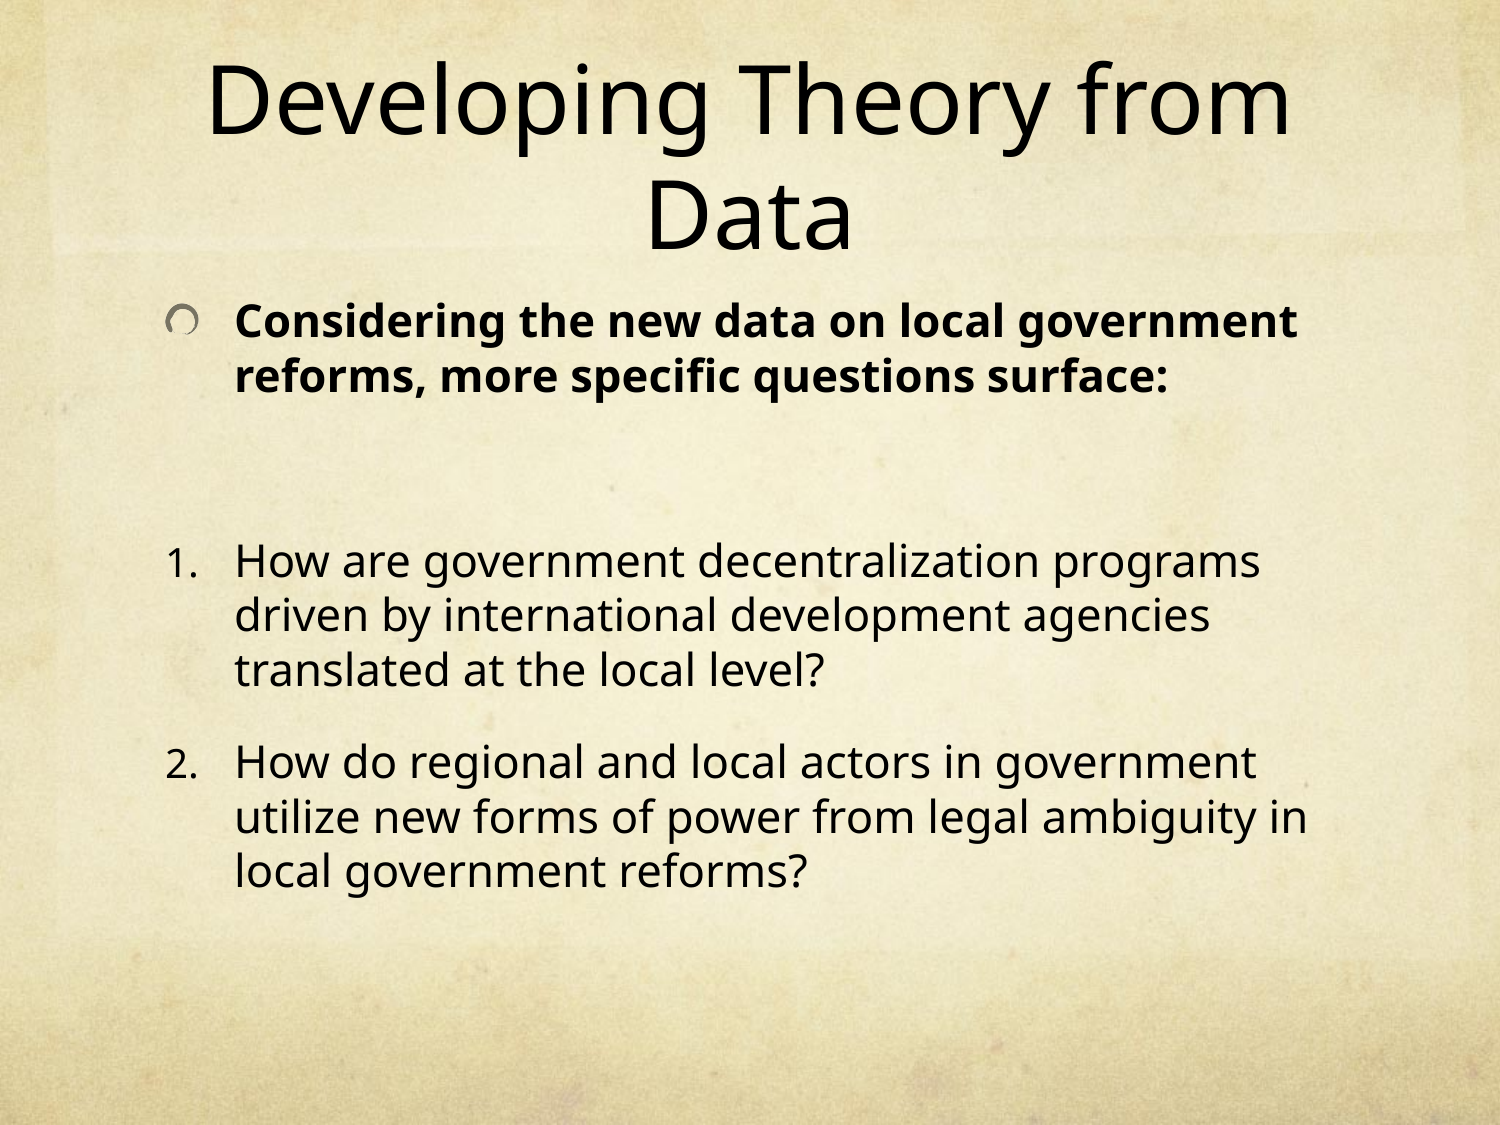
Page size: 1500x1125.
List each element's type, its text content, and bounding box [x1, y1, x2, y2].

title Developing Theory from Data [150, 82, 1350, 225]
picture [0, 0, 1500, 1125]
list Considering the new data on local government reforms, more specific questions surface: How are government decentralization programs driven by international development agencies translated at the local level? How do regional and local actors in government utilize new forms of power from legal ambiguity in local government reforms? [150, 284, 1350, 950]
